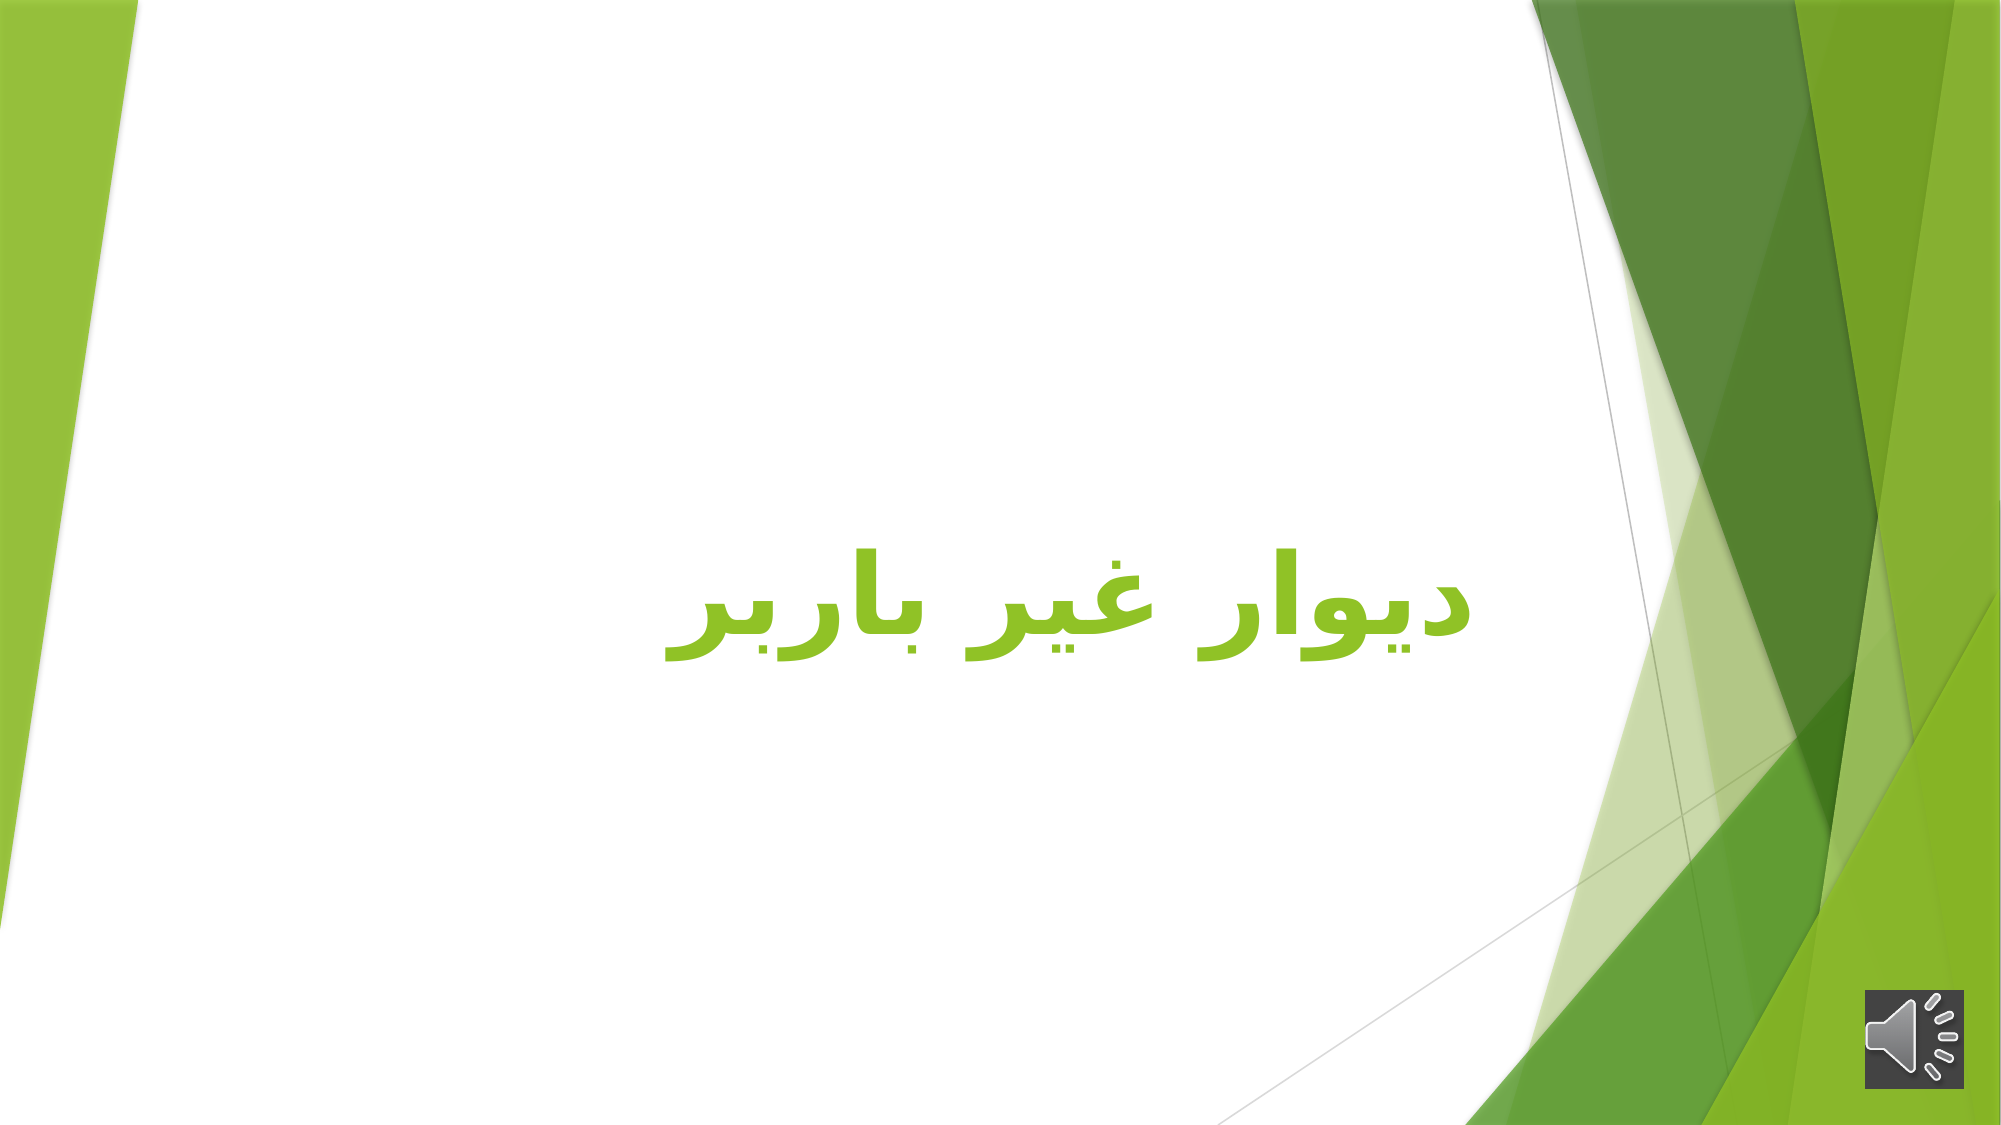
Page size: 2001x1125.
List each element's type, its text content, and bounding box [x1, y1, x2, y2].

title دیوار غیر باربر [247, 394, 1522, 665]
picture [1864, 989, 1966, 1091]
